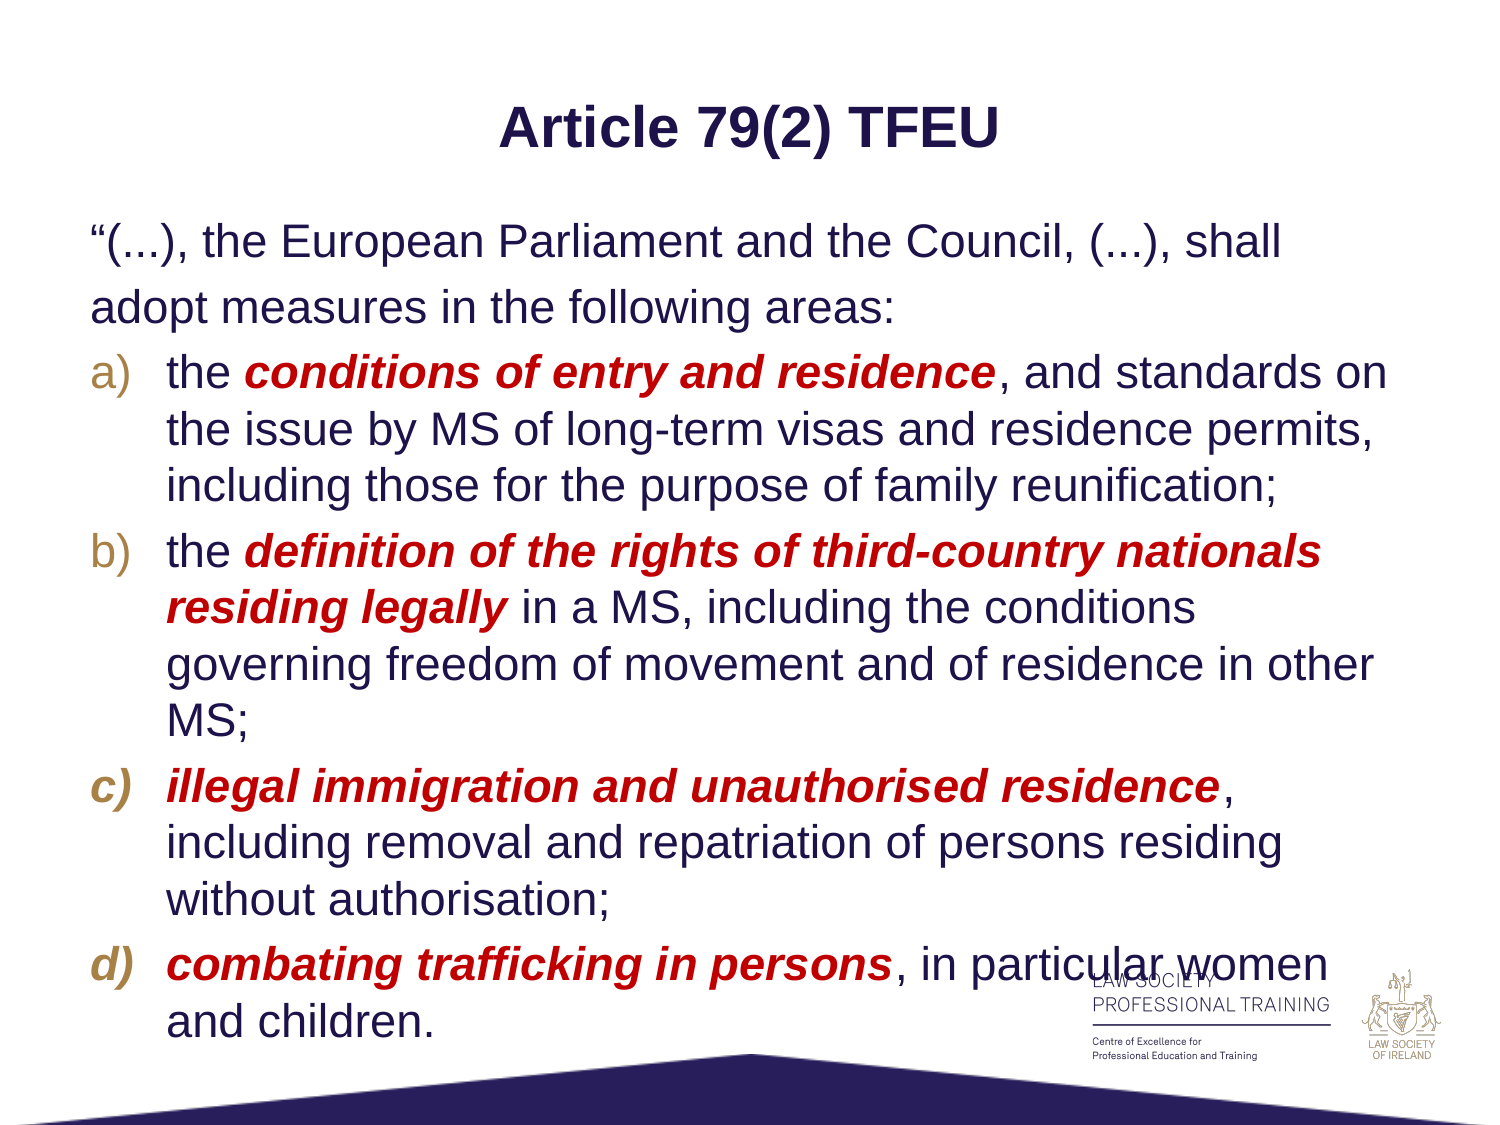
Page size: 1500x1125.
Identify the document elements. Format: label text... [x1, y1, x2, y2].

title Article 79(2) TFEU [75, 45, 1425, 202]
list “(...), the European Parliament and the Council, (...), shall adopt measures in the following areas: the conditions of entry and residence, and standards on the issue by MS of long-term visas and residence permits, including those for the purpose of family reunification; the definition of the rights of third-country nationals residing legally in a MS, including the conditions governing freedom of movement and of residence in other MS; illegal immigration and unauthorised residence, including removal and repatriation of persons residing without authorisation; combating trafficking in persons, in particular women and children. [75, 202, 1425, 1059]
